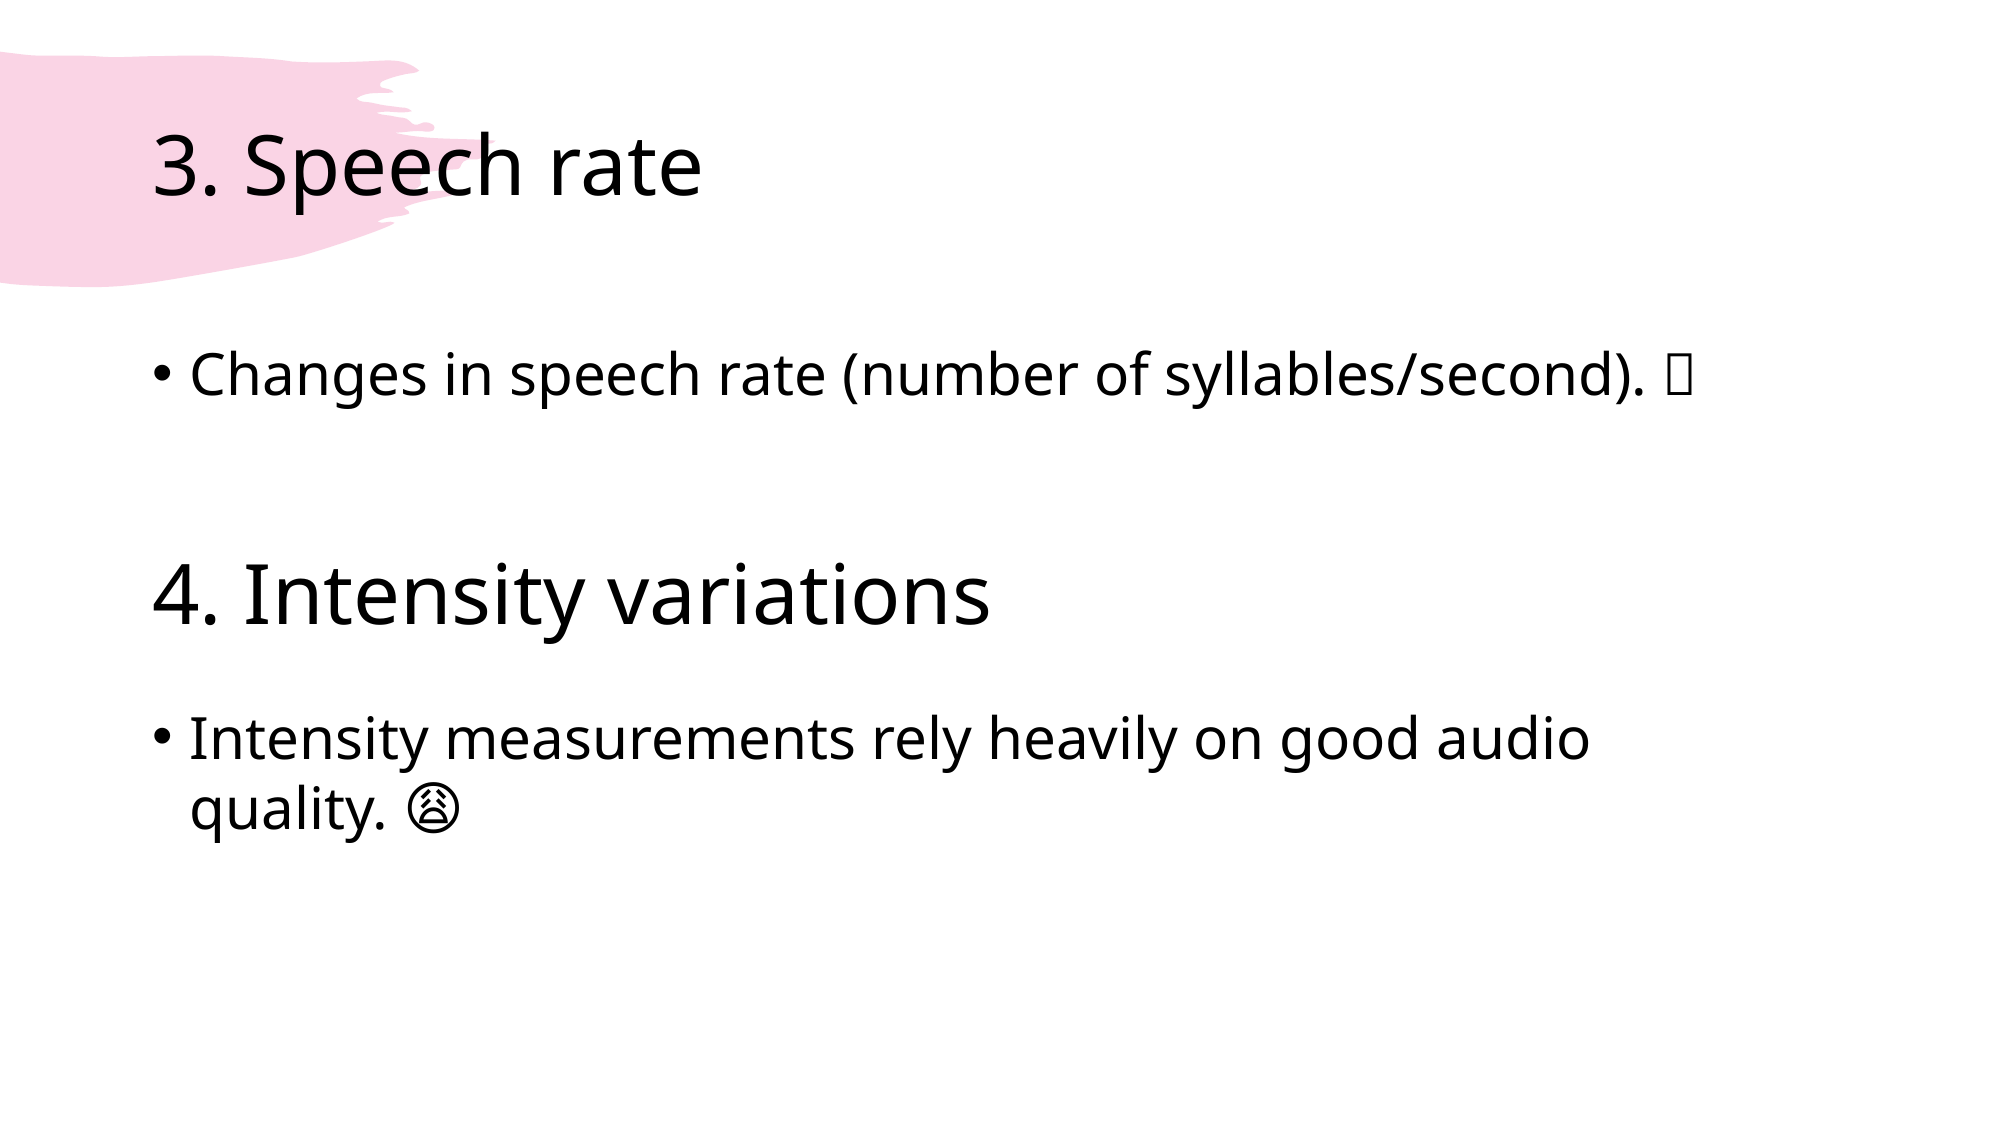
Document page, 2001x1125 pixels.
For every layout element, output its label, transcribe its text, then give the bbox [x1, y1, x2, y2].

list Changes in speech rate (number of syllables/second). 🤔 Intensity measurements rely heavily on good audio quality. 😩 [137, 329, 1863, 488]
title 3. Speech rate [137, 59, 1863, 278]
text_box 4. Intensity variations [137, 488, 1863, 707]
list Changes in speech rate (number of syllables/second). 🤔 Intensity measurements rely heavily on good audio quality. 😩 [137, 707, 1863, 1013]
